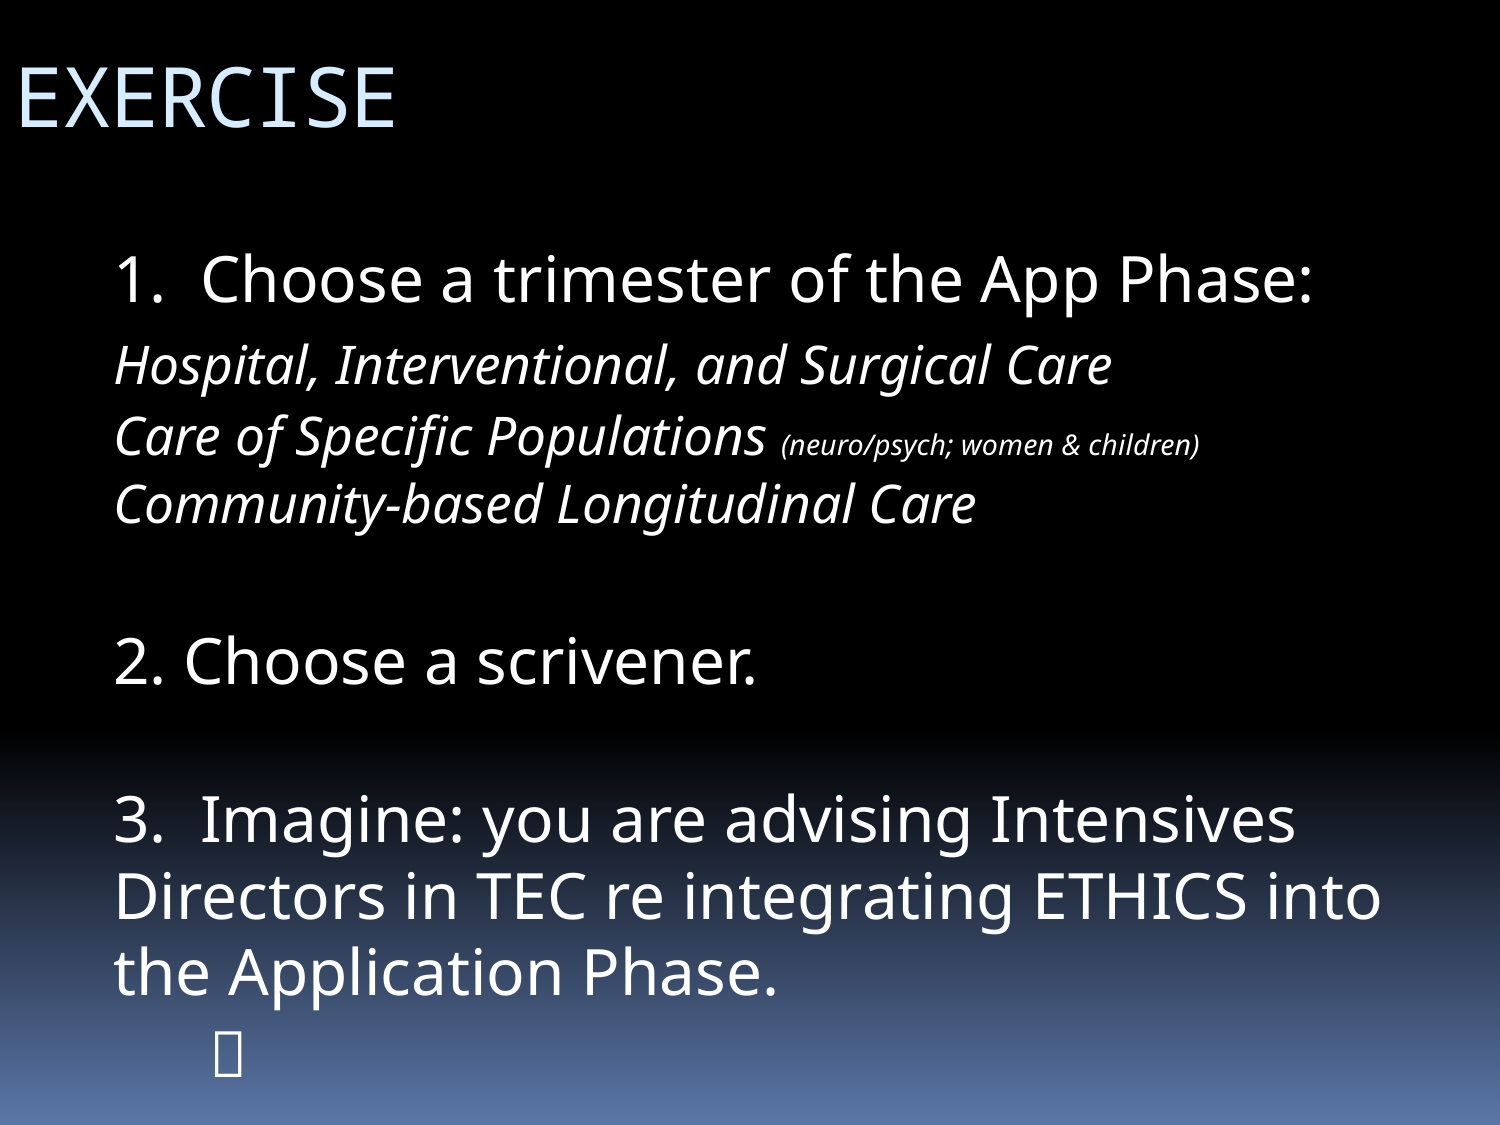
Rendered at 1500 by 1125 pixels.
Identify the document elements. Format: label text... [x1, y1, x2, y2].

title EXERCISE [0, 36, 1350, 187]
list 1. Choose a trimester of the App Phase: Hospital, Interventional, and Surgical Care Care of Specific Populations (neuro/psych; women & children) Community-based Longitudinal Care 2. Choose a scrivener. 3. Imagine: you are advising Intensives Directors in TEC re integrating ETHICS into the Application Phase.  [31, 154, 1500, 1125]
